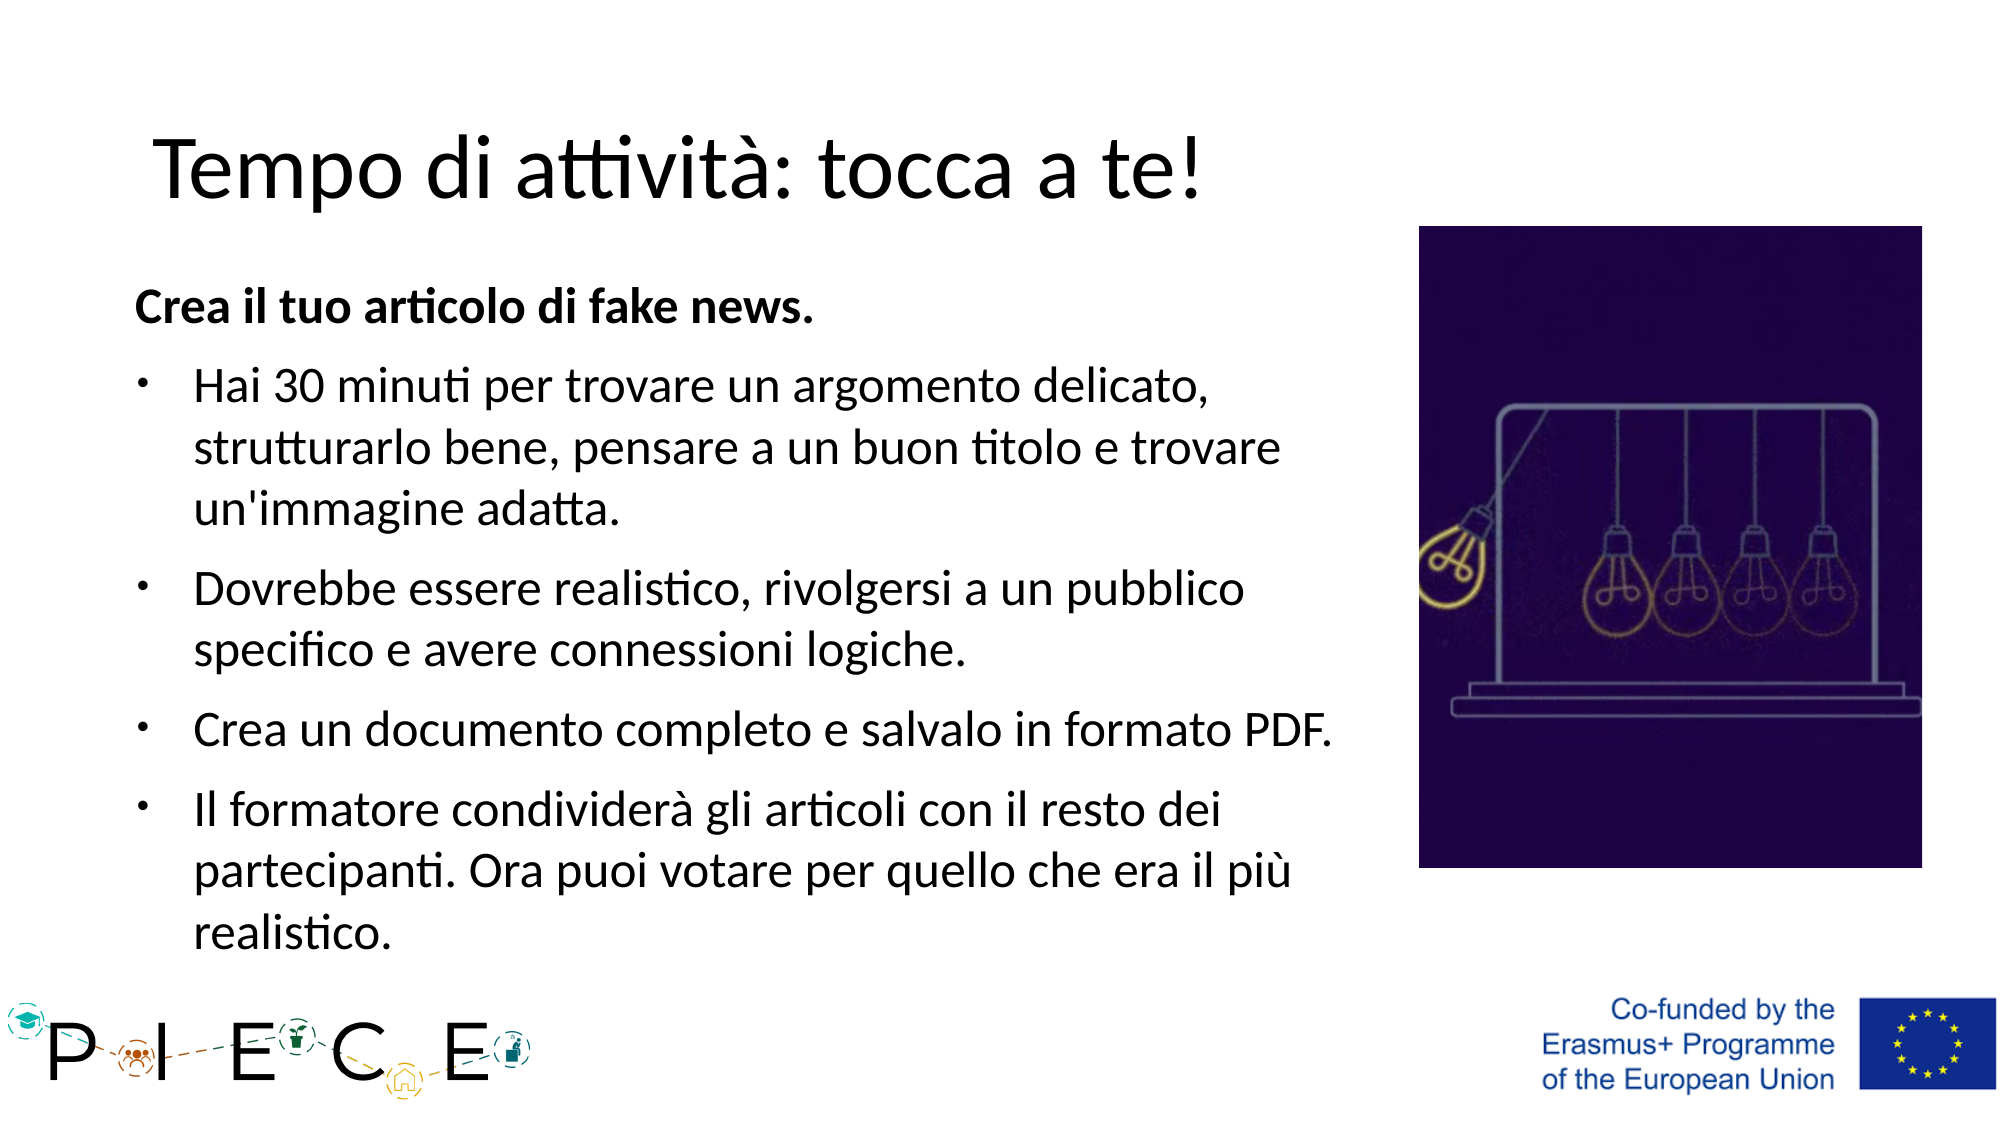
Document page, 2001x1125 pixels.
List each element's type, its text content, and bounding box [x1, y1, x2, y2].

title Tempo di attività: tocca a te! [137, 59, 1863, 278]
picture [0, 994, 538, 1103]
list Crea il tuo articolo di fake news. Hai 30 minuti per trovare un argomento delicato, strutturarlo bene, pensare a un buon titolo e trovare un'immagine adatta. Dovrebbe essere realistico, rivolgersi a un pubblico specifico e avere connessioni logiche. Crea un documento completo e salvalo in formato PDF. Il formatore condividerà gli articoli con il resto dei partecipanti. Ora puoi votare per quello che era il più realistico. [100, 264, 1365, 979]
picture [1532, 988, 2000, 1098]
picture [1418, 226, 1923, 869]
